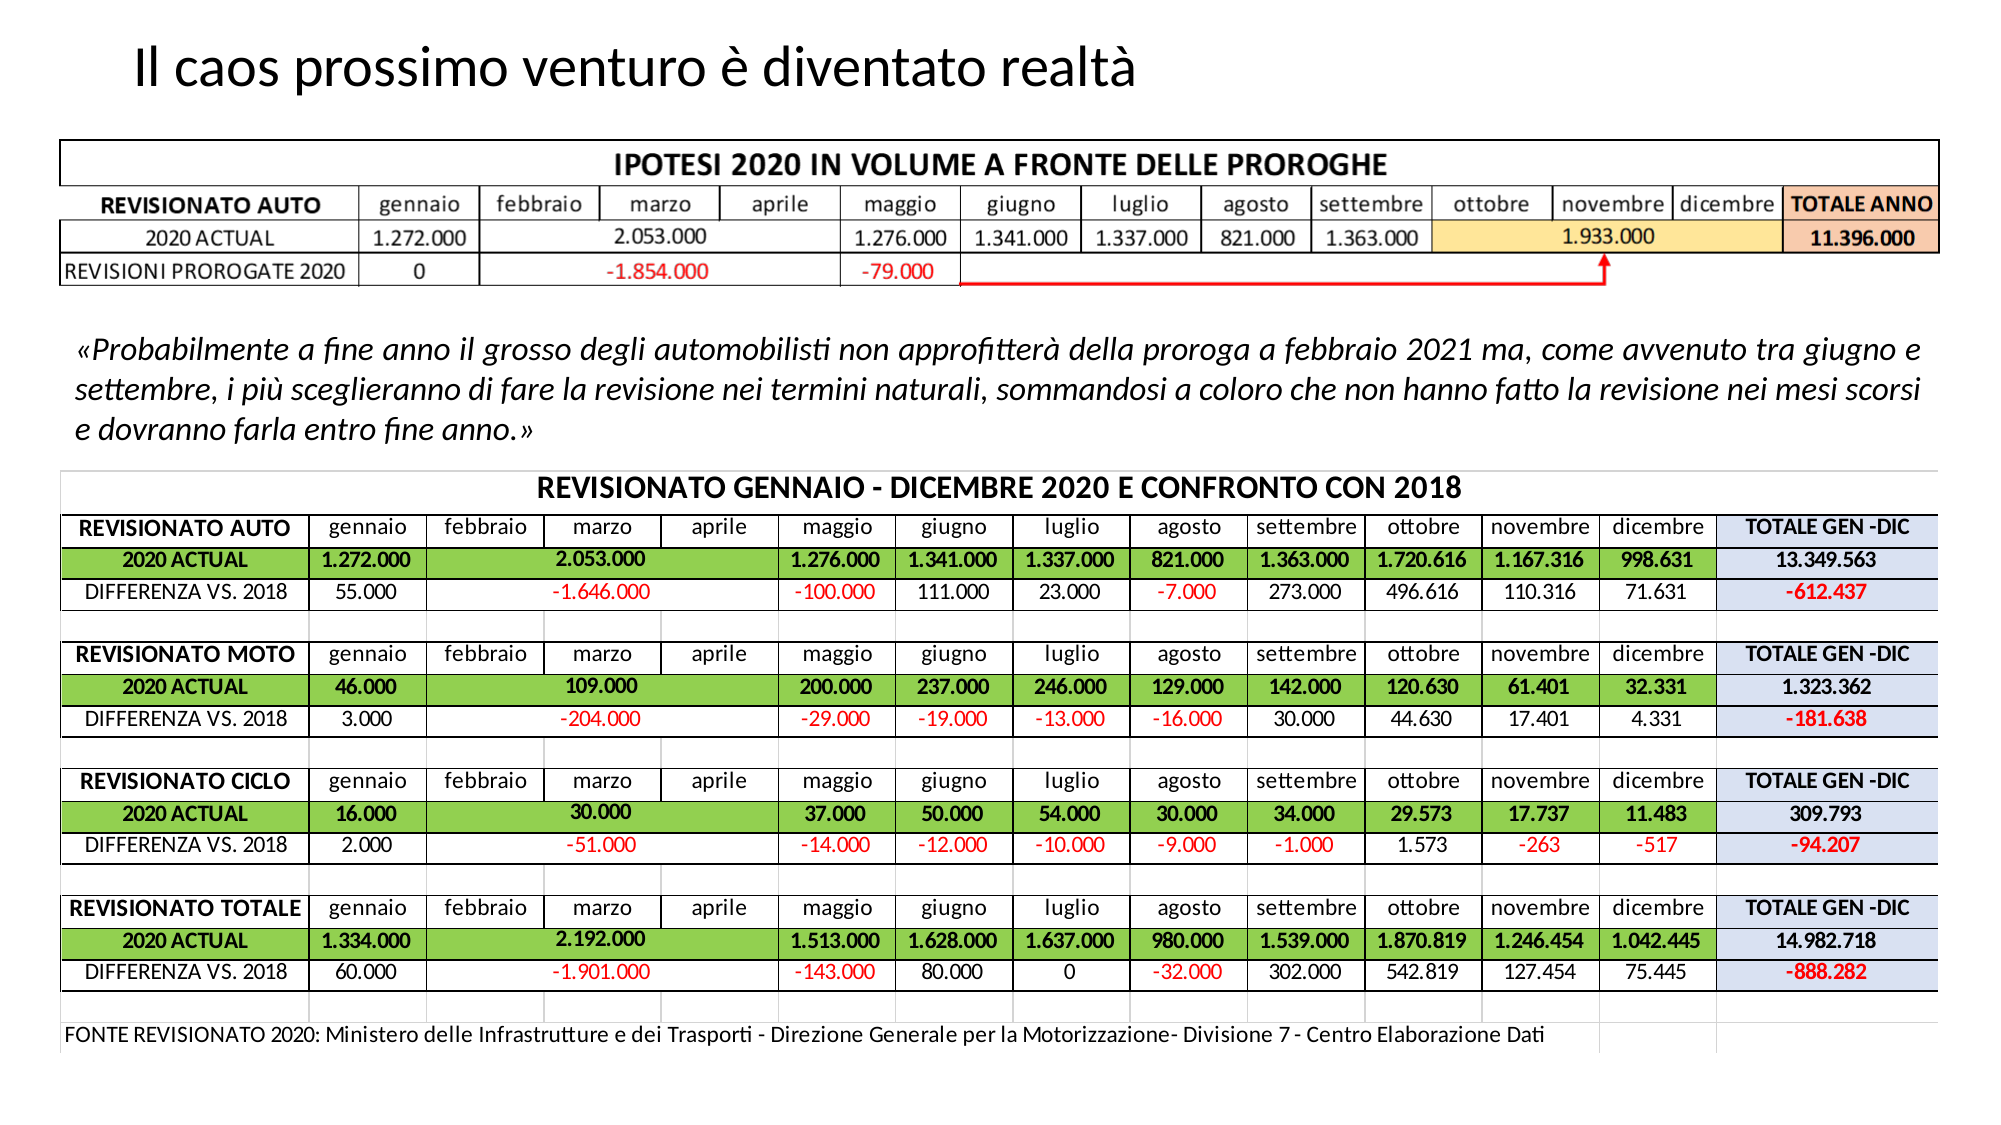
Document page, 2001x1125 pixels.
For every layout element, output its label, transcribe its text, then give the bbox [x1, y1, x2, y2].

picture [59, 139, 1941, 320]
picture [59, 470, 1940, 1055]
text_box Il caos prossimo venturo è diventato realtà [59, 37, 1829, 122]
text_box «Probabilmente a fine anno il grosso degli automobilisti non approfitterà della proroga a febbraio 2021 ma, come avvenuto tra giugno e settembre, i più sceglieranno di fare la revisione nei termini naturali, sommandosi a coloro che non hanno fatto la revisione nei mesi scorsi e dovranno farla entro fine anno.» [59, 320, 1940, 455]
